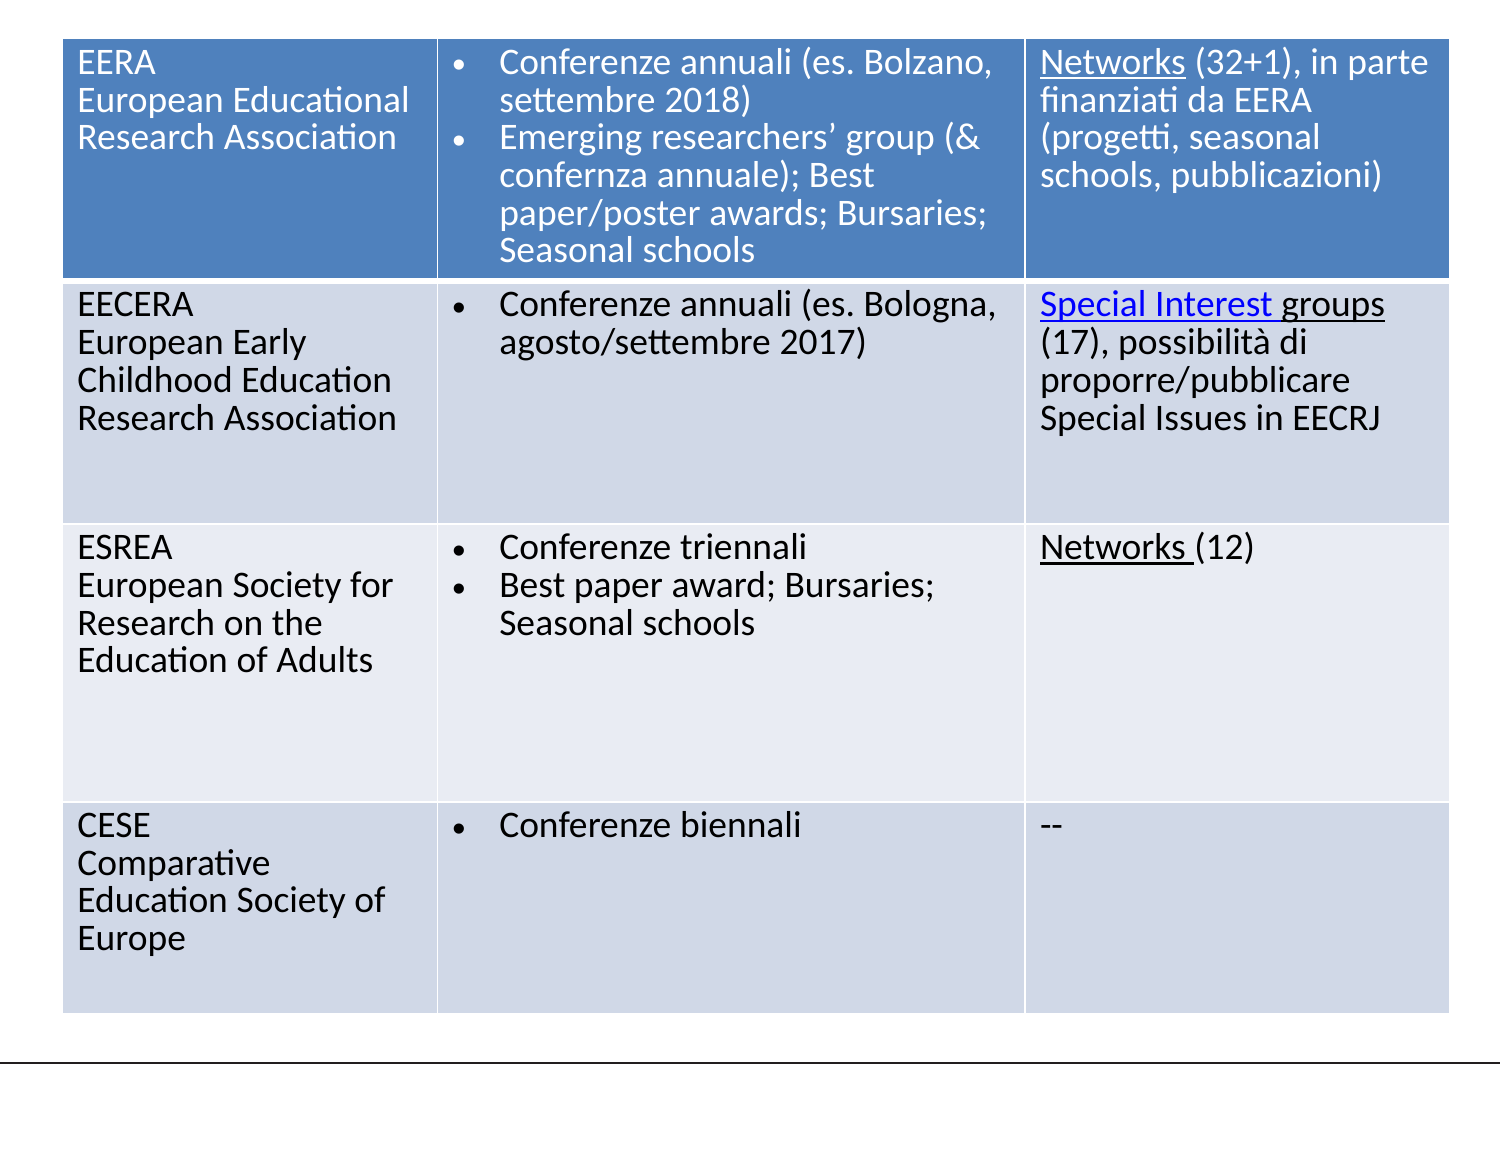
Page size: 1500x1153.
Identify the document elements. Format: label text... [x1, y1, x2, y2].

table_header EERA European Educational Research Association [63, 39, 437, 278]
table_cell Conferenze triennali Best paper award; Bursaries; Seasonal schools [438, 525, 1024, 801]
table_cell ESREA European Society for Research on the Education of Adults [63, 525, 437, 801]
table_header Networks (32+1), in parte finanziati da EERA (progetti, seasonal schools, pubblicazioni) [1026, 39, 1449, 278]
table_cell Conferenze biennali [438, 803, 1024, 1013]
table_cell Networks (12) [1026, 525, 1449, 801]
table_cell Special Interest groups (17), possibilità di proporre/pubblicare Special Issues in EECRJ [1026, 284, 1449, 523]
table_cell EECERA European Early Childhood Education Research Association [63, 284, 437, 523]
table_cell CESE Comparative Education Society of Europe [63, 803, 437, 1013]
table_cell -- [1026, 803, 1449, 1013]
table_header Conferenze annuali (es. Bolzano, settembre 2018) Emerging researchers’ group (& confernza annuale); Best paper/poster awards; Bursaries; Seasonal schools [438, 39, 1024, 278]
table_cell Conferenze annuali (es. Bologna, agosto/settembre 2017) [438, 284, 1024, 523]
